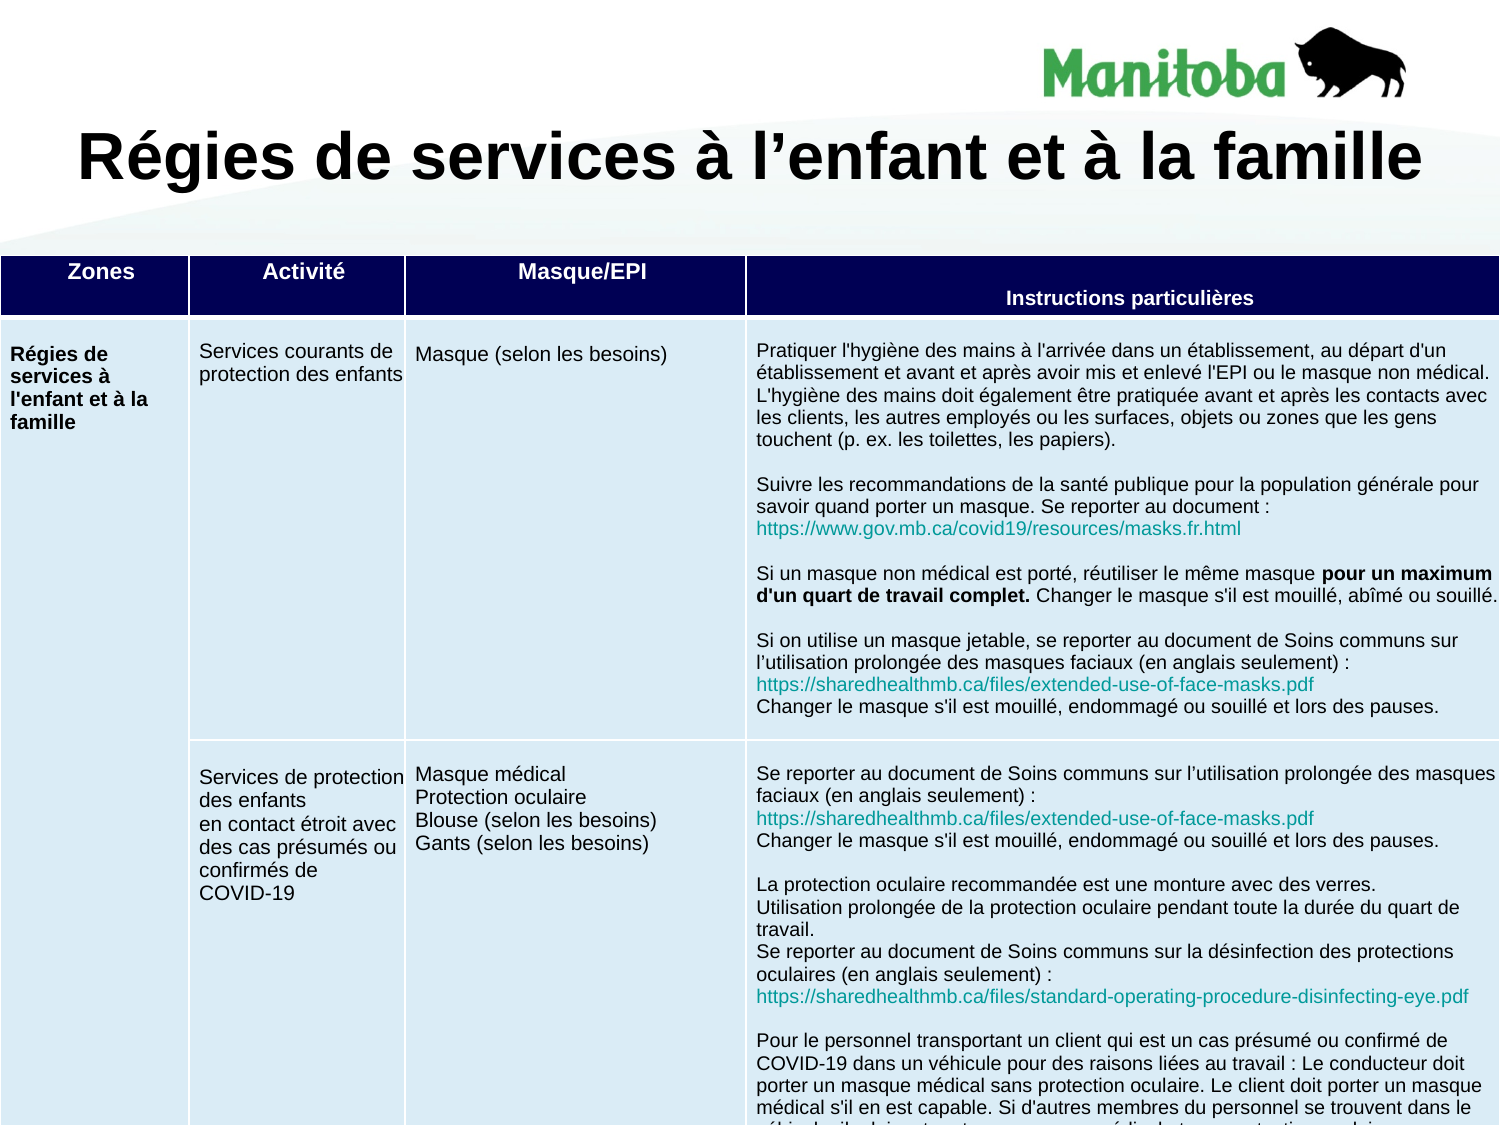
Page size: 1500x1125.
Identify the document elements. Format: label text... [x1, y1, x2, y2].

table_cell Se reporter au document de Soins communs sur l’utilisation prolongée des masques faciaux (en anglais seulement) : https://sharedhealthmb.ca/files/extended-use-of-face-masks.pdf Changer le masque s'il est mouillé, endommagé ou souillé et lors des pauses. La protection oculaire recommandée est une monture avec des verres. Utilisation prolongée de la protection oculaire pendant toute la durée du quart de travail. Se reporter au document de Soins communs sur la désinfection des protections oculaires (en anglais seulement) : https://sharedhealthmb.ca/files/standard-operating-procedure-disinfecting-eye.pdf Pour le personnel transportant un client qui est un cas présumé ou confirmé de COVID-19 dans un véhicule pour des raisons liées au travail : Le conducteur doit porter un masque médical sans protection oculaire. Le client doit porter un masque médical s'il en est capable. Si d'autres membres du personnel se trouvent dans le véhicule, ils doivent porter un masque médical et une protection oculaire. Porter des gants et une blouse pour les contacts ou les soins directs avec les clients qui sont des cas présumés ou confirmés de COVID-19. Les gants et les blouses doivent être utilisés une seule fois puis jetés. [747, 741, 1499, 1125]
table_header Zones [1, 256, 188, 315]
table_header Activité [190, 256, 404, 315]
table_cell Services courants de protection des enfants [190, 320, 404, 739]
table_cell Services de protection des enfants en contact étroit avec des cas présumés ou confirmés de COVID-19 [190, 741, 404, 1125]
table_cell Masque (selon les besoins) [406, 320, 745, 739]
table_header Instructions particulières [747, 256, 1499, 315]
table_cell Pratiquer l'hygiène des mains à l'arrivée dans un établissement, au départ d'un établissement et avant et après avoir mis et enlevé l'EPI ou le masque non médical. L'hygiène des mains doit également être pratiquée avant et après les contacts avec les clients, les autres employés ou les surfaces, objets ou zones que les gens touchent (p. ex. les toilettes, les papiers). Suivre les recommandations de la santé publique pour la population générale pour savoir quand porter un masque. Se reporter au document : https://www.gov.mb.ca/covid19/resources/masks.fr.html Si un masque non médical est porté, réutiliser le même masque pour un maximum d'un quart de travail complet. Changer le masque s'il est mouillé, abîmé ou souillé. Si on utilise un masque jetable, se reporter au document de Soins communs sur l’utilisation prolongée des masques faciaux (en anglais seulement) : https://sharedhealthmb.ca/files/extended-use-of-face-masks.pdf Changer le masque s'il est mouillé, endommagé ou souillé et lors des pauses. [747, 320, 1499, 739]
picture [0, 0, 1500, 255]
title Régies de services à l’enfant et à la famille [39, 25, 1464, 255]
table_cell Régies de services à l'enfant et à la famille 13 au 22 octobre [1, 320, 188, 1125]
table_cell Masque médical Protection oculaire Blouse (selon les besoins) Gants (selon les besoins) [406, 741, 745, 1125]
table_header Masque/EPI [406, 256, 745, 315]
